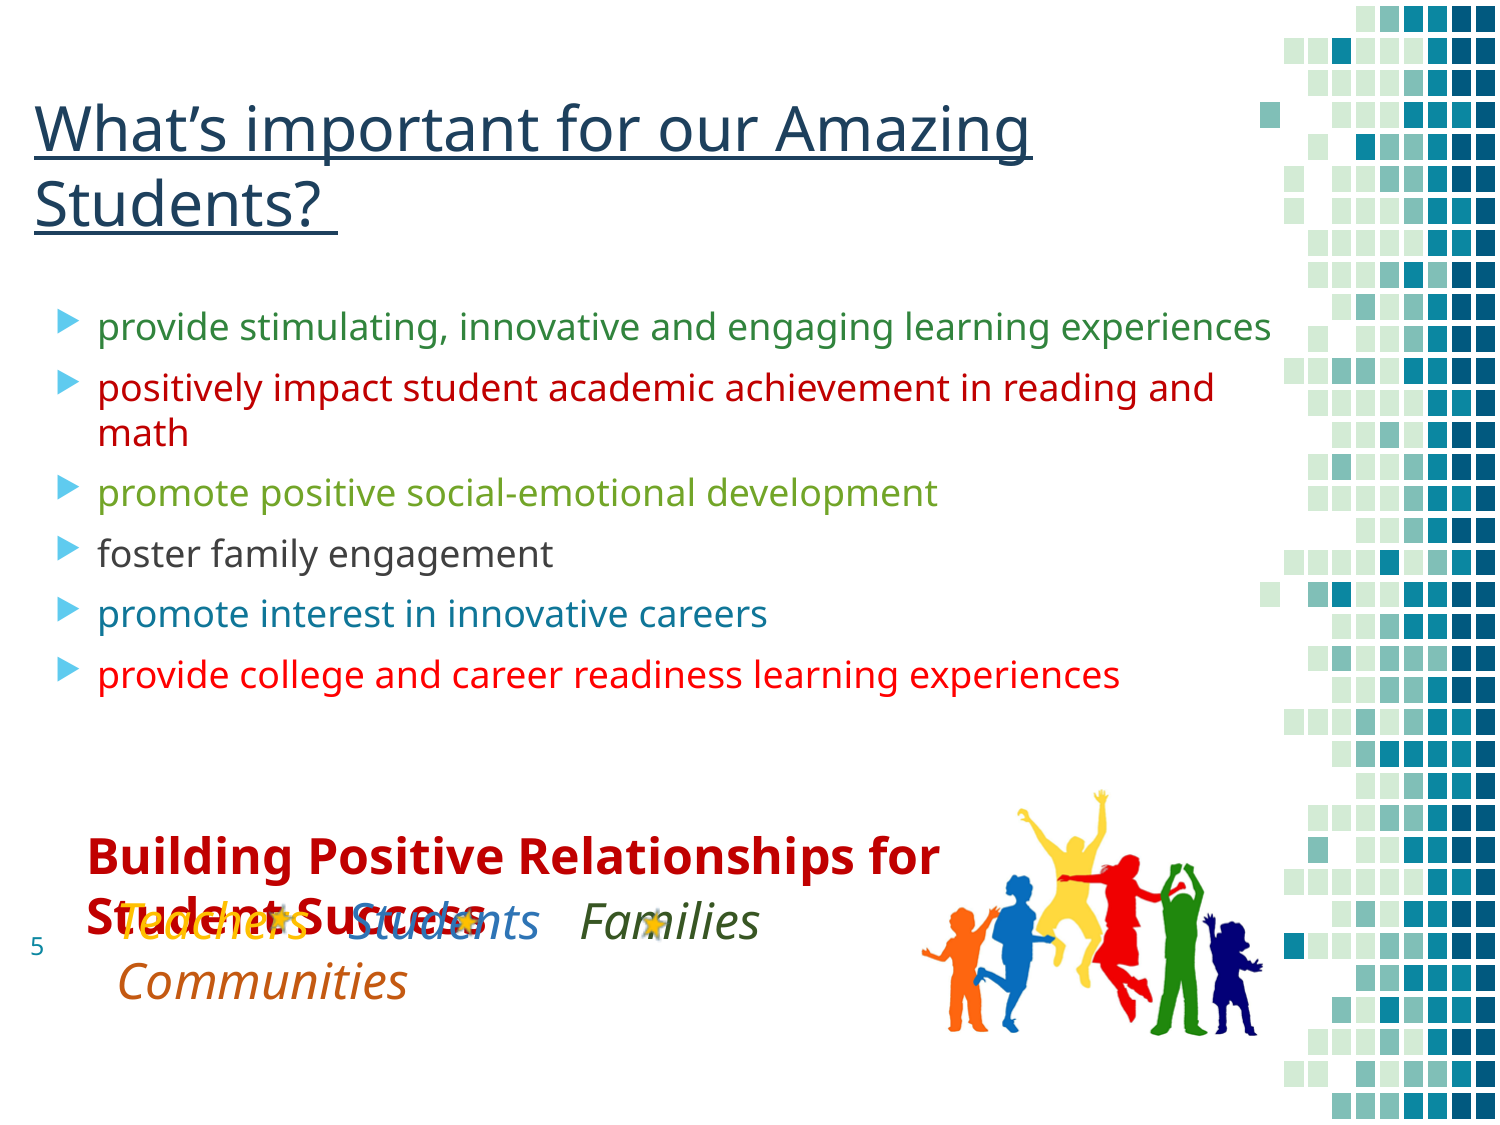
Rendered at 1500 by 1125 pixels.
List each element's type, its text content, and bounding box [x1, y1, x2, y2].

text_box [70, 817, 961, 959]
picture [906, 789, 1282, 1041]
title What’s important for our Amazing Students? [19, 65, 1315, 254]
text_box provide stimulating, innovative and engaging learning experiences positively impact student academic achievement in reading and math promote positive social-emotional development foster family engagement promote interest in innovative careers provide college and career readiness learning experiences [39, 295, 1294, 812]
slide_number 5 [15, 914, 105, 980]
